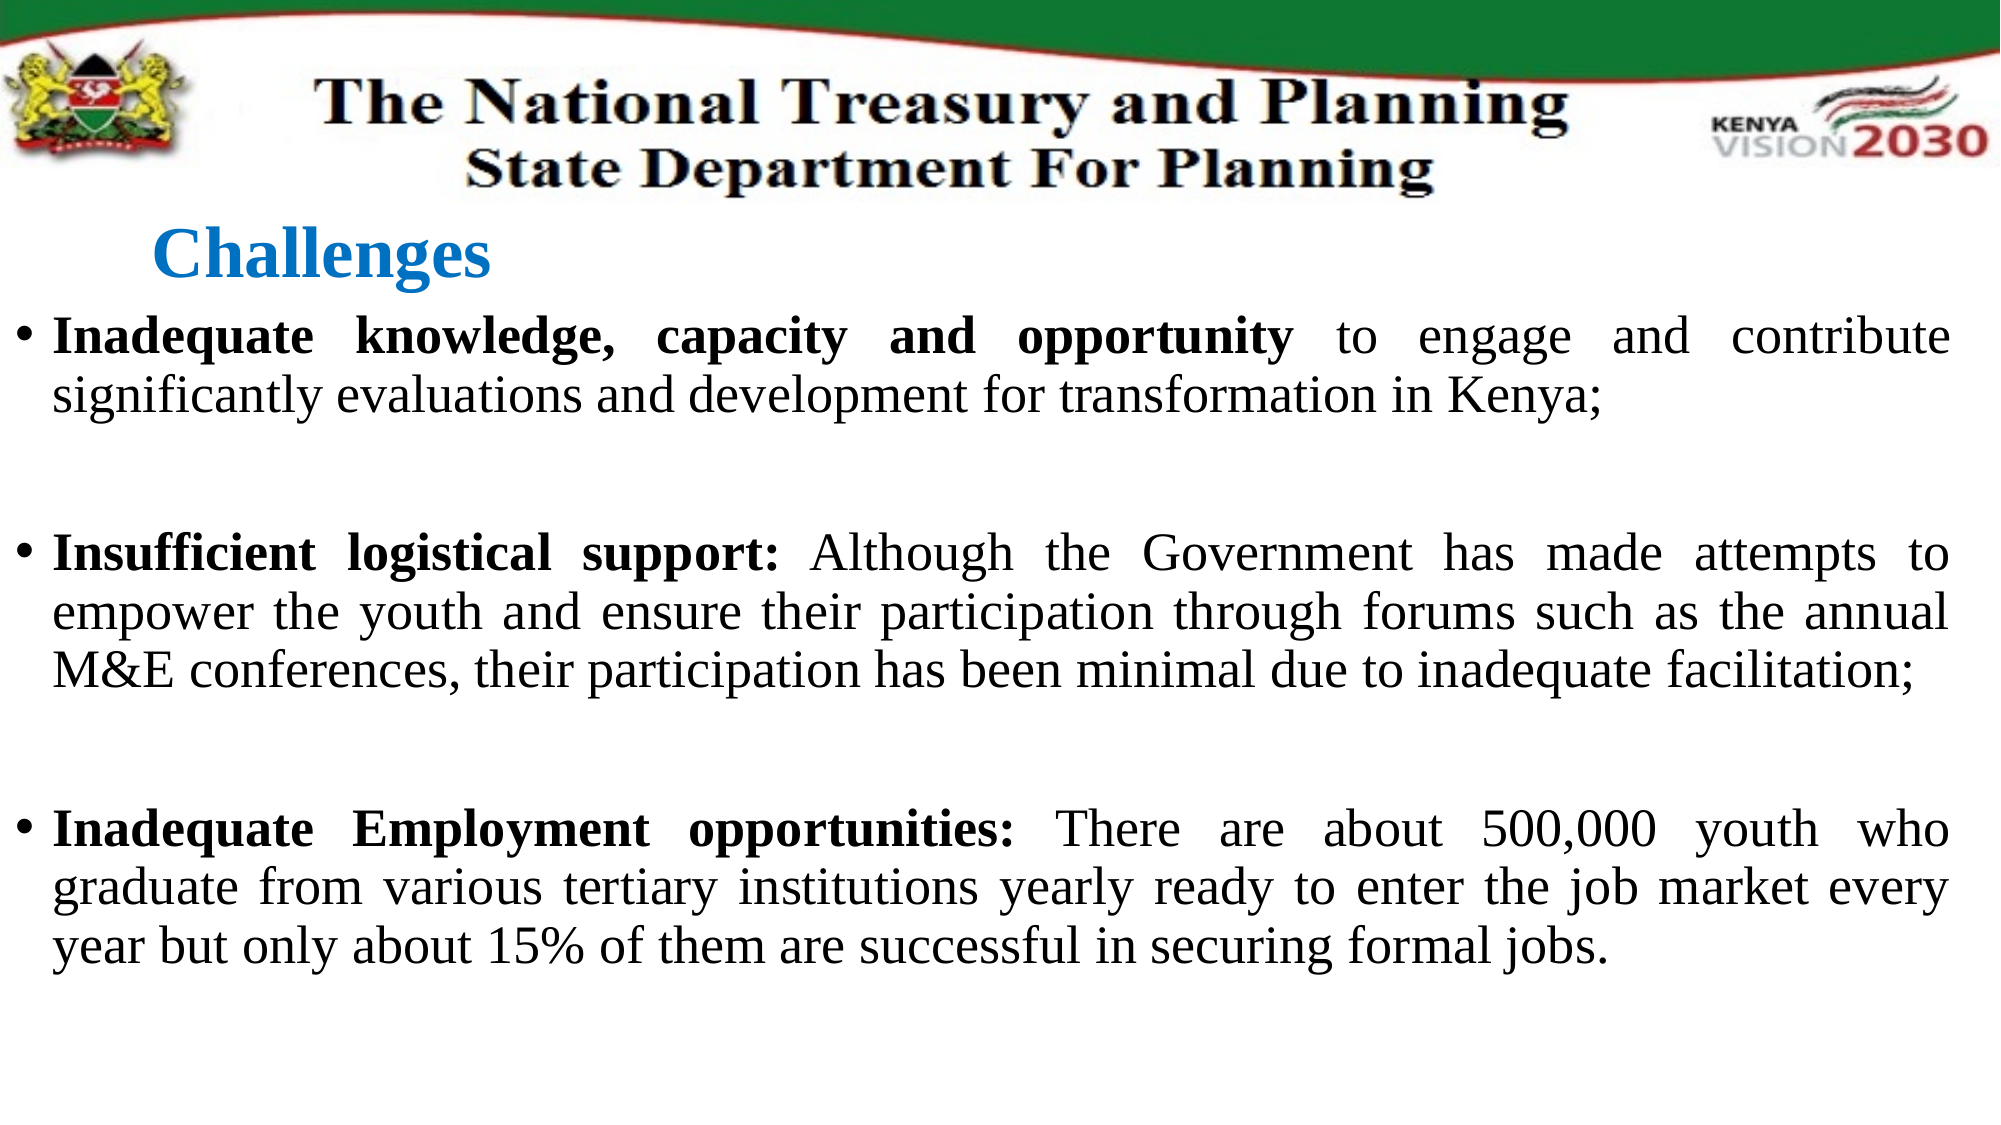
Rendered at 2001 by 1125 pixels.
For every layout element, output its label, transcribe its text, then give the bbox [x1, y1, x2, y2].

picture [0, 0, 2000, 247]
list Inadequate knowledge, capacity and opportunity to engage and contribute significantly evaluations and development for transformation in Kenya; Insufficient logistical support: Although the Government has made attempts to empower the youth and ensure their participation through forums such as the annual M&E conferences, their participation has been minimal due to inadequate facilitation; Inadequate Employment opportunities: There are about 500,000 youth who graduate from various tertiary institutions yearly ready to enter the job market every year but only about 15% of them are successful in securing formal jobs. [0, 299, 1967, 1065]
title Challenges [136, 208, 1862, 299]
